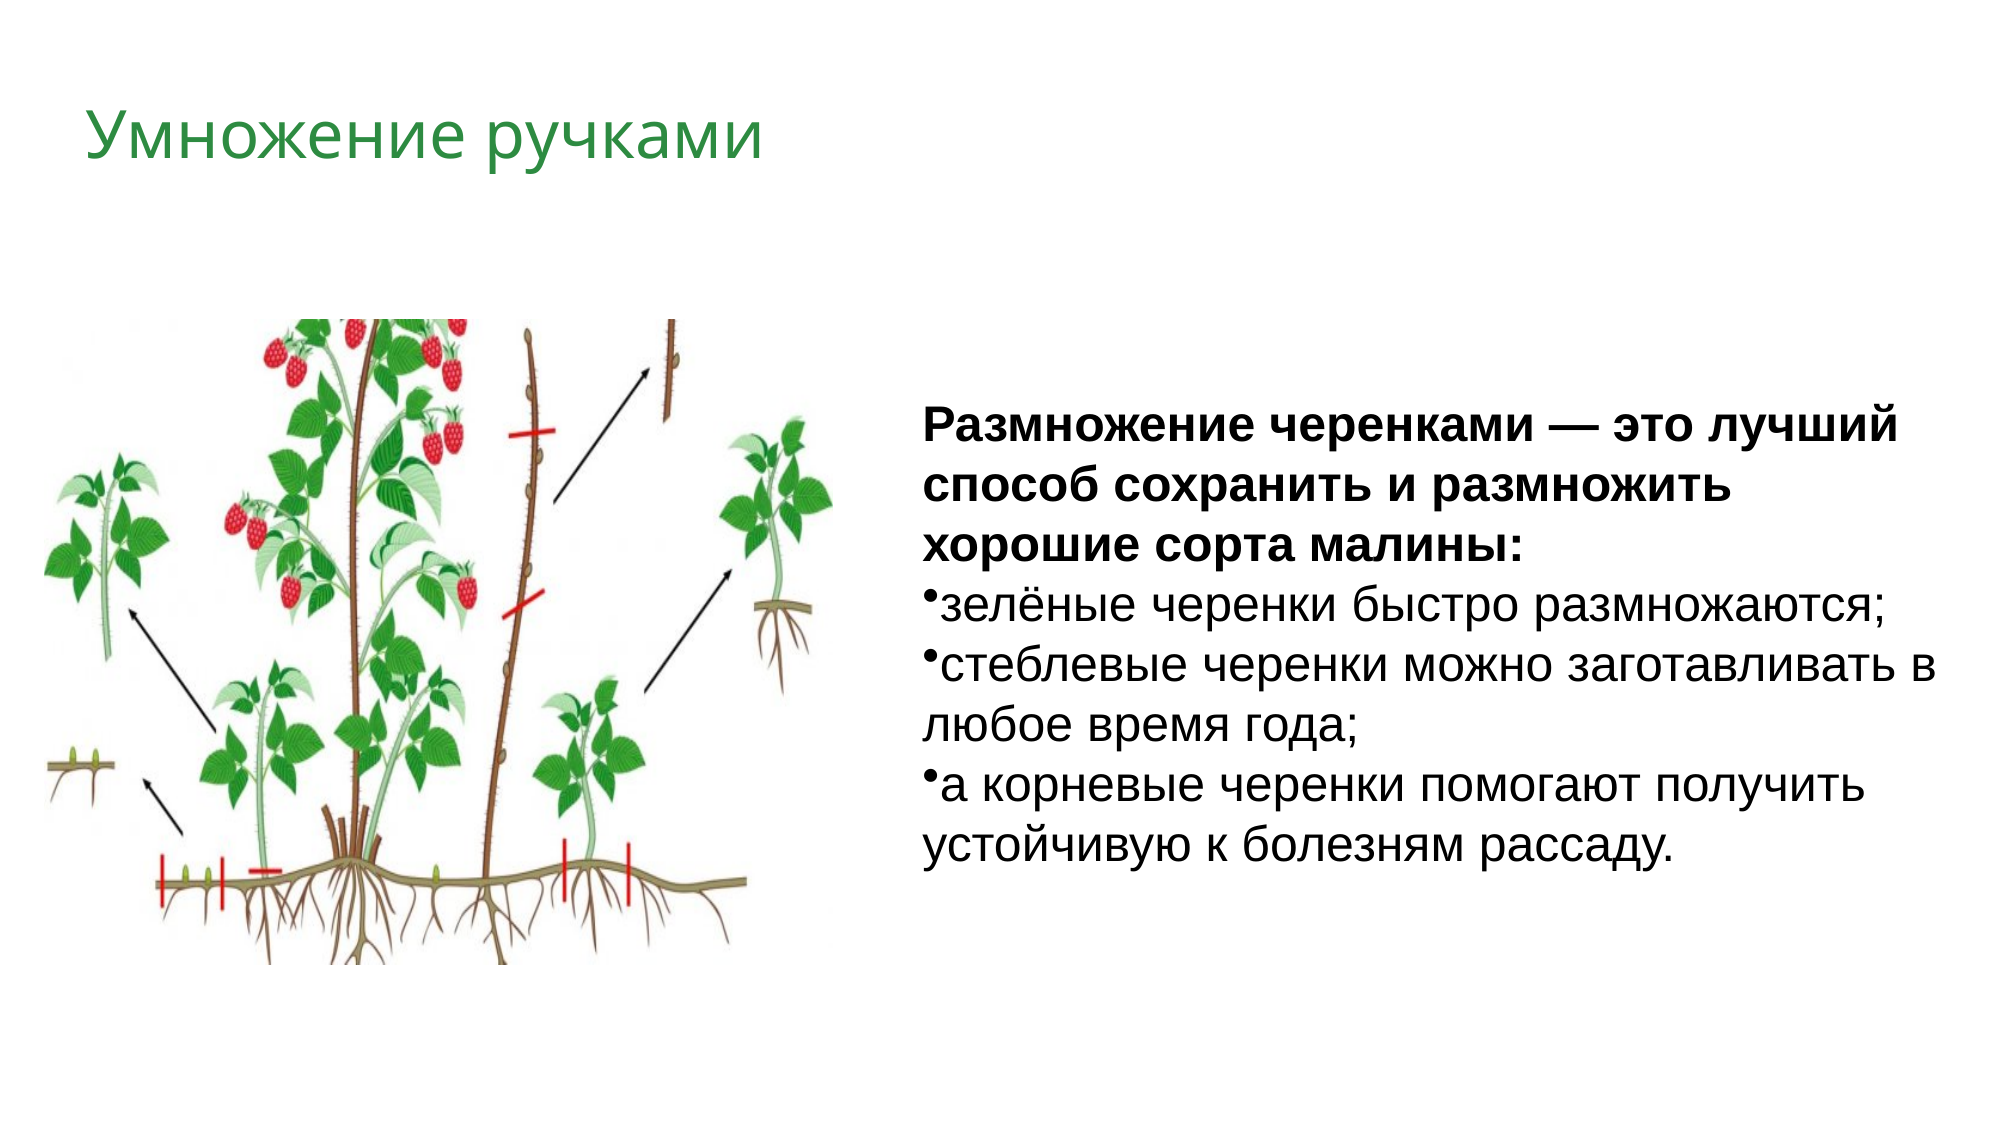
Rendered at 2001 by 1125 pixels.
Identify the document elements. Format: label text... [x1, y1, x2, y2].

list Размножение черенками — это лучший способ сохранить и размножить хорошие сорта малины: зелёные черенки быстро размножаются; стеблевые черенки можно заготавливать в любое время года; а корневые черенки помогают получить устойчивую к болезням рассаду. [907, 327, 1956, 981]
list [44, 319, 833, 965]
title Умножение ручками [70, 84, 1622, 401]
